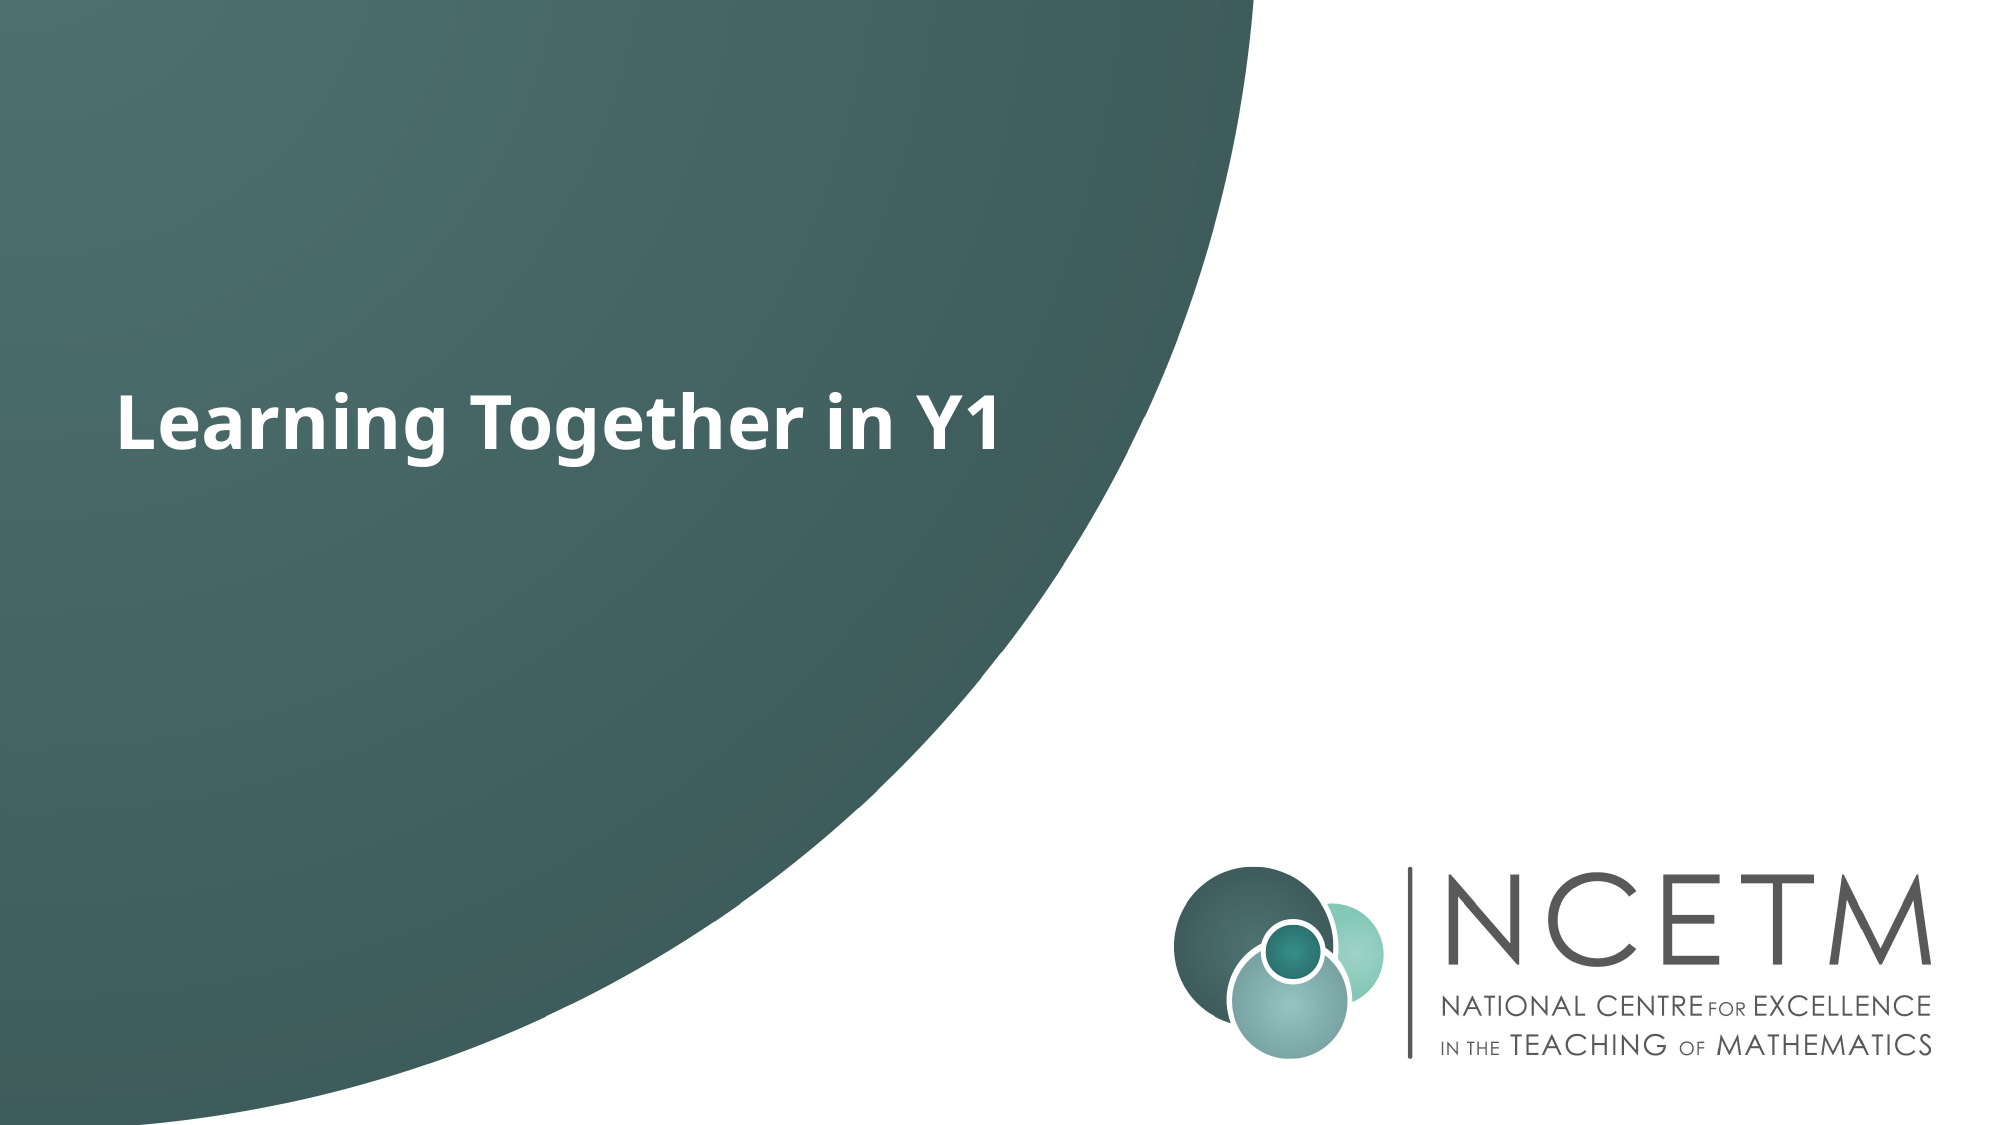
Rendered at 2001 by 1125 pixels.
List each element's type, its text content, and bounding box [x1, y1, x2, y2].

subtitle Learning Together in Y1 [99, 377, 1157, 567]
picture [0, 0, 2001, 1125]
